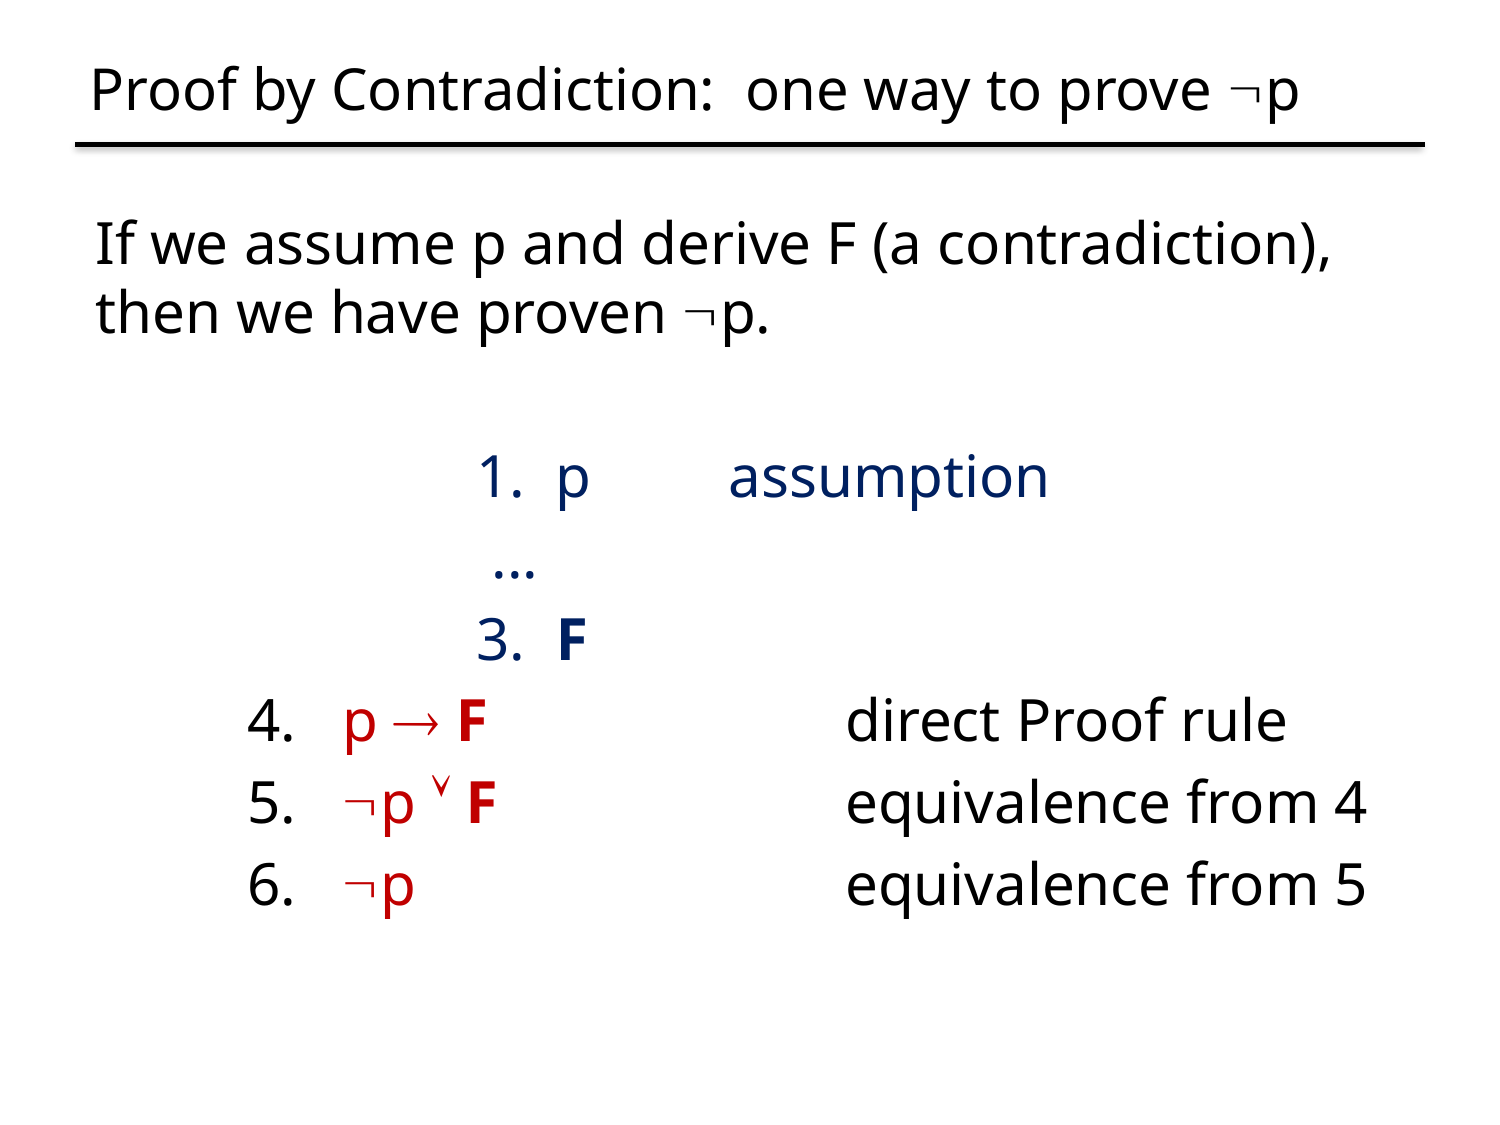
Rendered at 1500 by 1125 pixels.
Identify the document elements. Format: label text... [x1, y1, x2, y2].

list If we assume p and derive F (a contradiction), then we have proven p. 1. p assumption ... 3. F 4. p  F direct Proof rule 5. p  F equivalence from 4 6. p equivalence from 5 [80, 198, 1431, 1042]
title Proof by Contradiction: one way to prove p [75, 45, 1425, 145]
